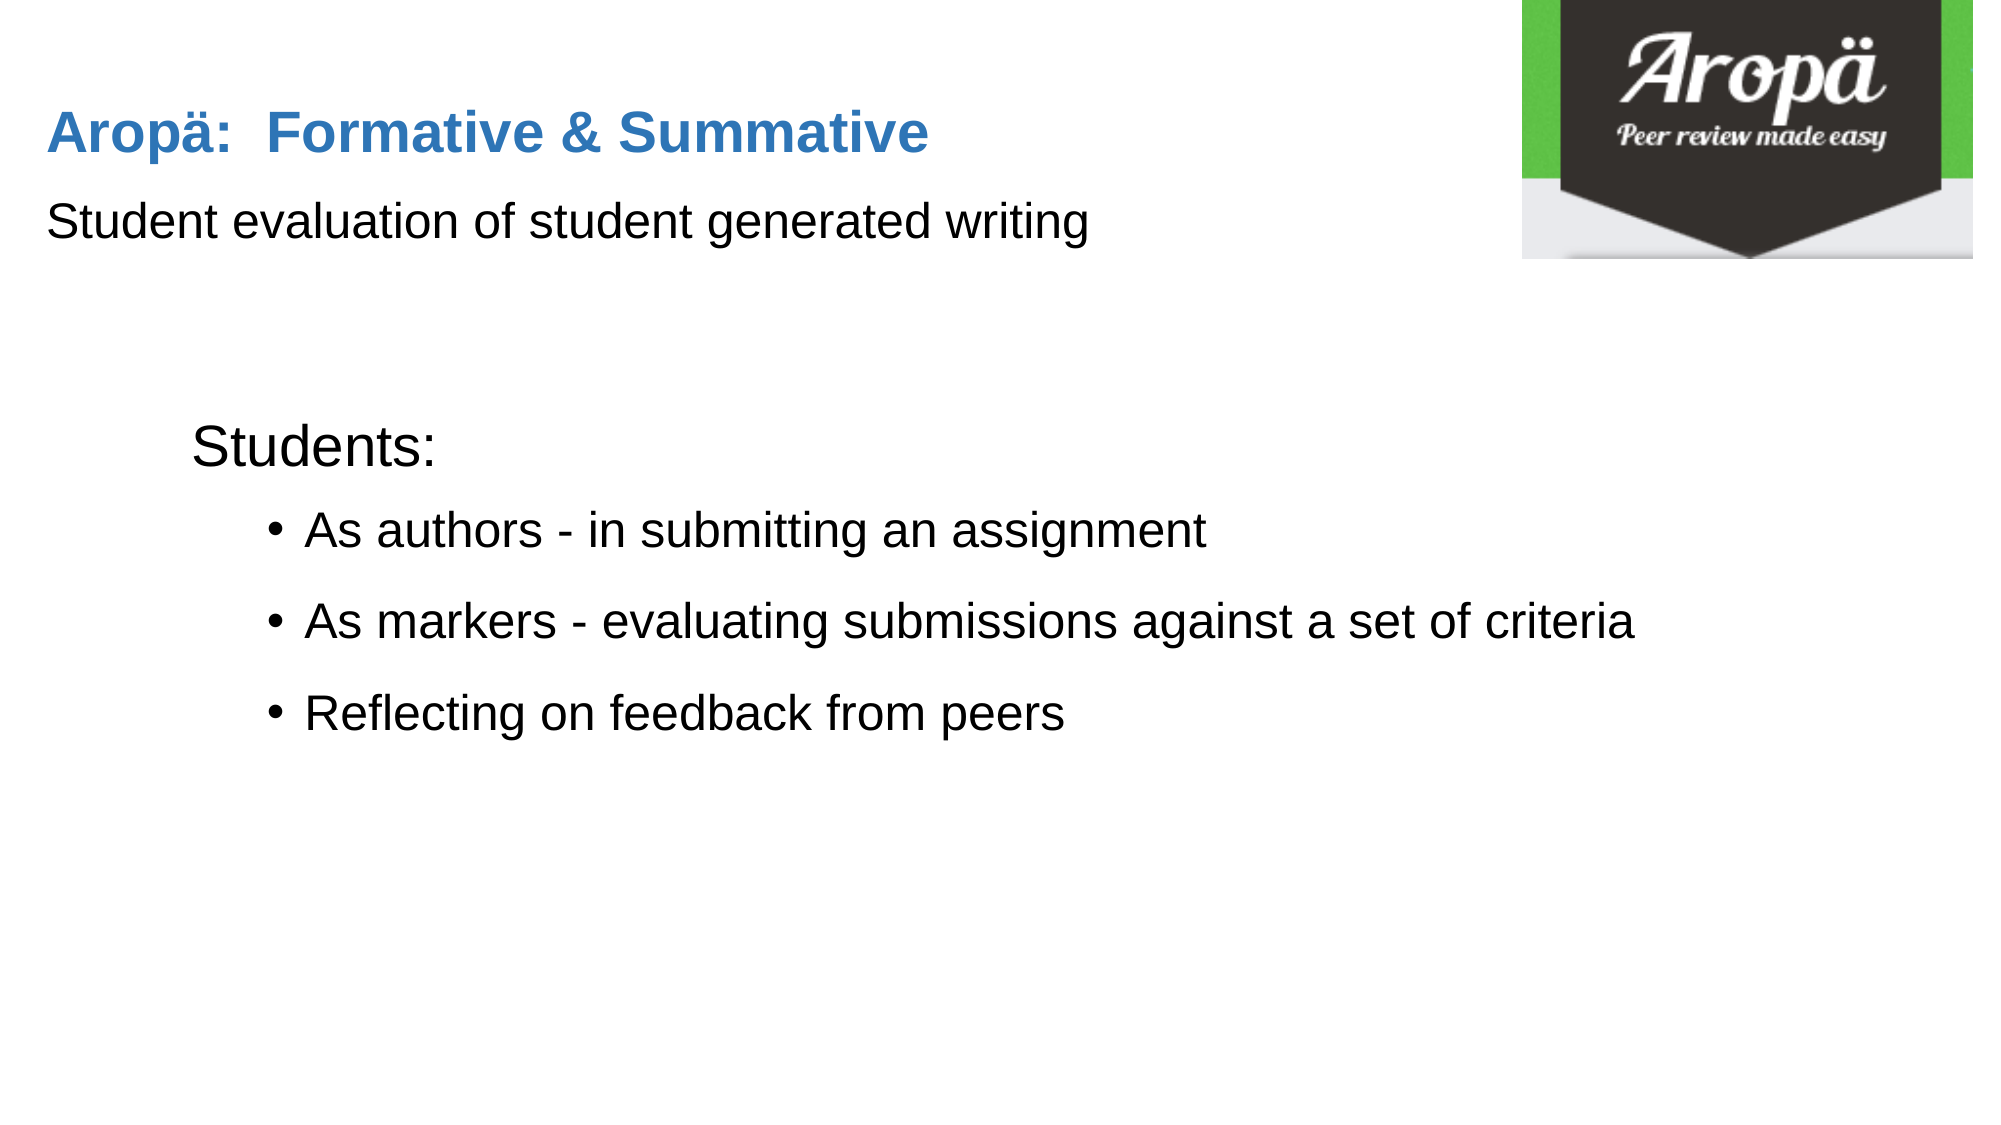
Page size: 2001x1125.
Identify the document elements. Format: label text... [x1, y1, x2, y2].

text_box Aropä: Formative & Summative Student evaluation of student generated writing [31, 86, 1135, 257]
picture [1522, 0, 1973, 259]
list Students: As authors - in submitting an assignment As markers - evaluating submissions against a set of criteria Reflecting on feedback from peers [176, 408, 1902, 794]
